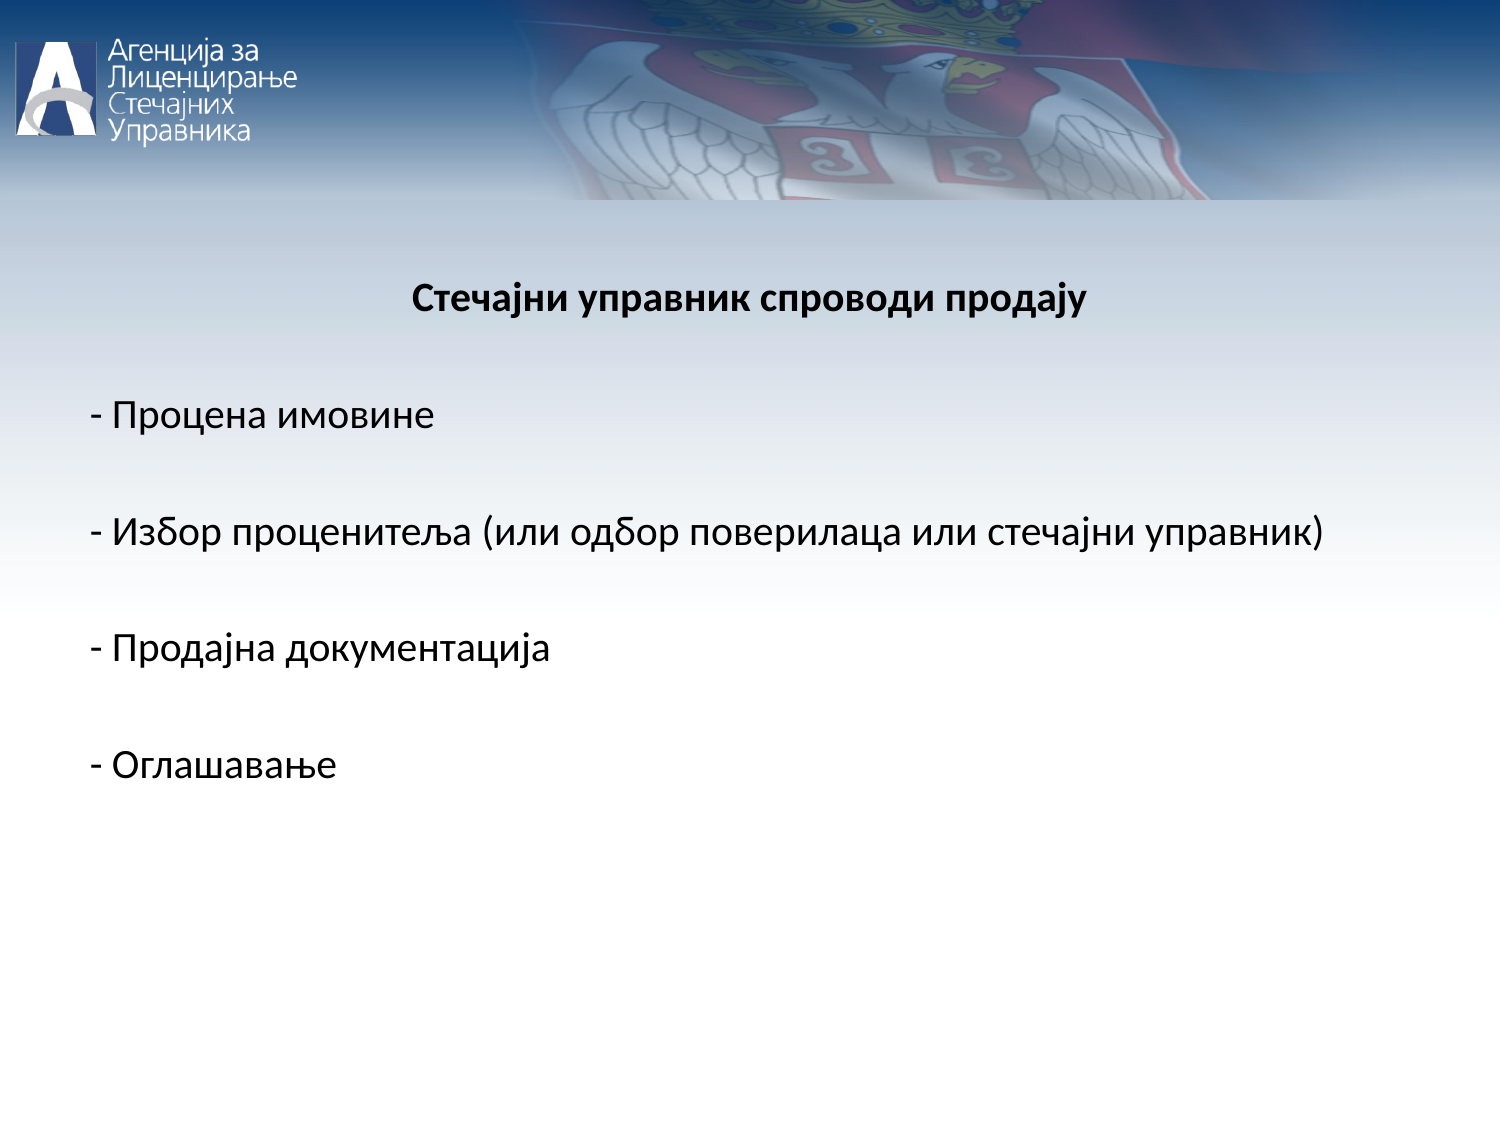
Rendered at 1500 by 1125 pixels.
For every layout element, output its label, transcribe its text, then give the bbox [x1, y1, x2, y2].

picture [0, 0, 1500, 1113]
list Стечајни управник спроводи продају - Процена имовине - Избор проценитеља (или одбор поверилаца или стечајни управник) - Продајна документација - Оглашавање [75, 262, 1425, 1005]
